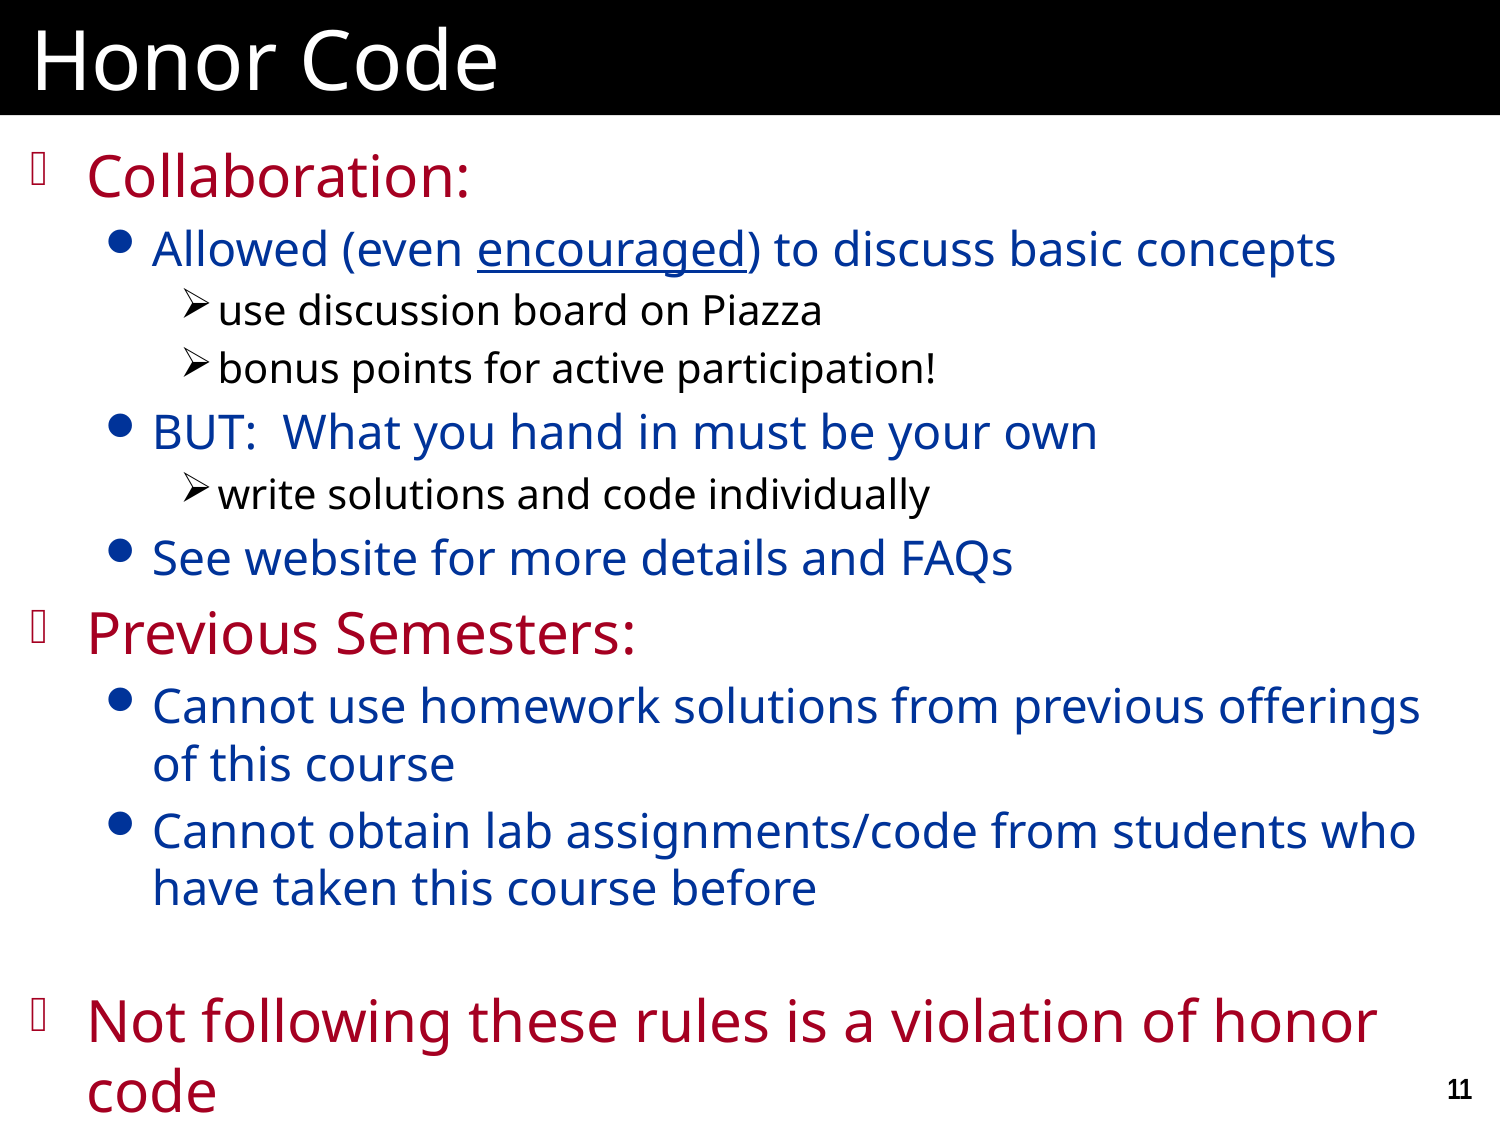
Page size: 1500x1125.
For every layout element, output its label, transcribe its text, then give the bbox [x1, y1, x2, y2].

slide_number 11 [1424, 1062, 1488, 1113]
list Collaboration: Allowed (even encouraged) to discuss basic concepts use discussion board on Piazza bonus points for active participation! BUT: What you hand in must be your own write solutions and code individually See website for more details and FAQs Previous Semesters: Cannot use homework solutions from previous offerings of this course Cannot obtain lab assignments/code from students who have taken this course before Not following these rules is a violation of honor code [0, 115, 1500, 1125]
title Honor Code [0, 0, 1500, 115]
